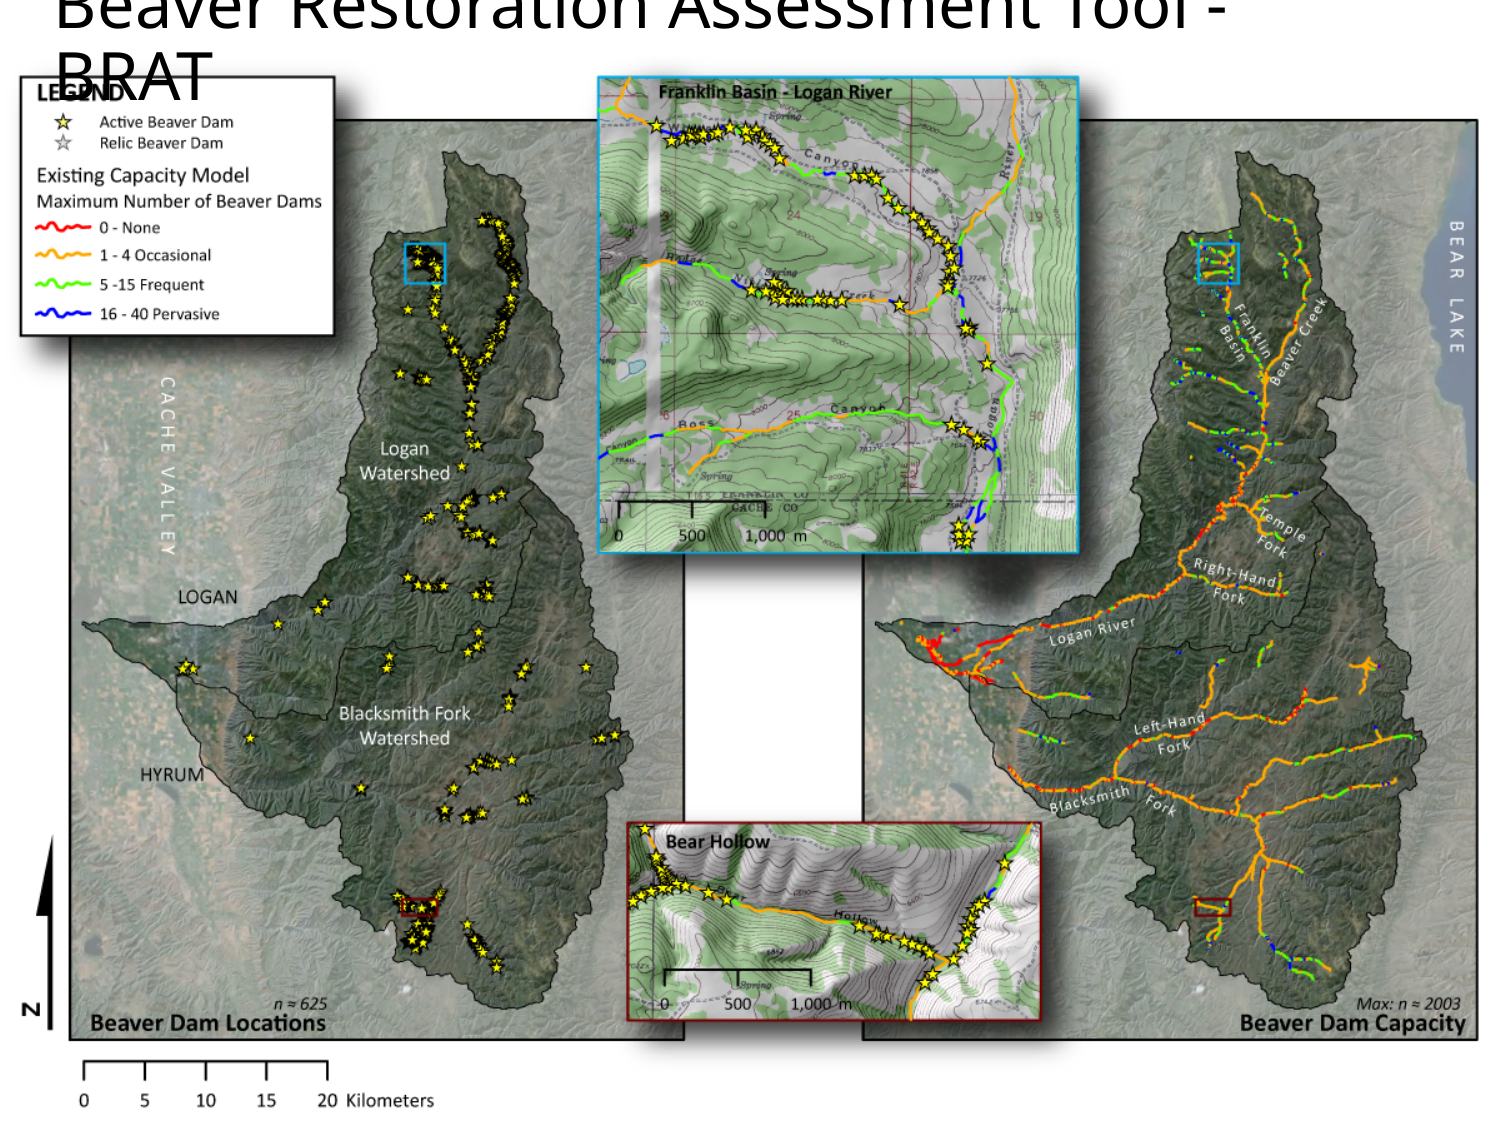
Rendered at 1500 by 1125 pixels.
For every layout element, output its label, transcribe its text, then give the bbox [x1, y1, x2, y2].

title Beaver Restoration Assessment Tool - BRAT [39, 0, 1333, 54]
picture [0, 0, 1500, 1125]
